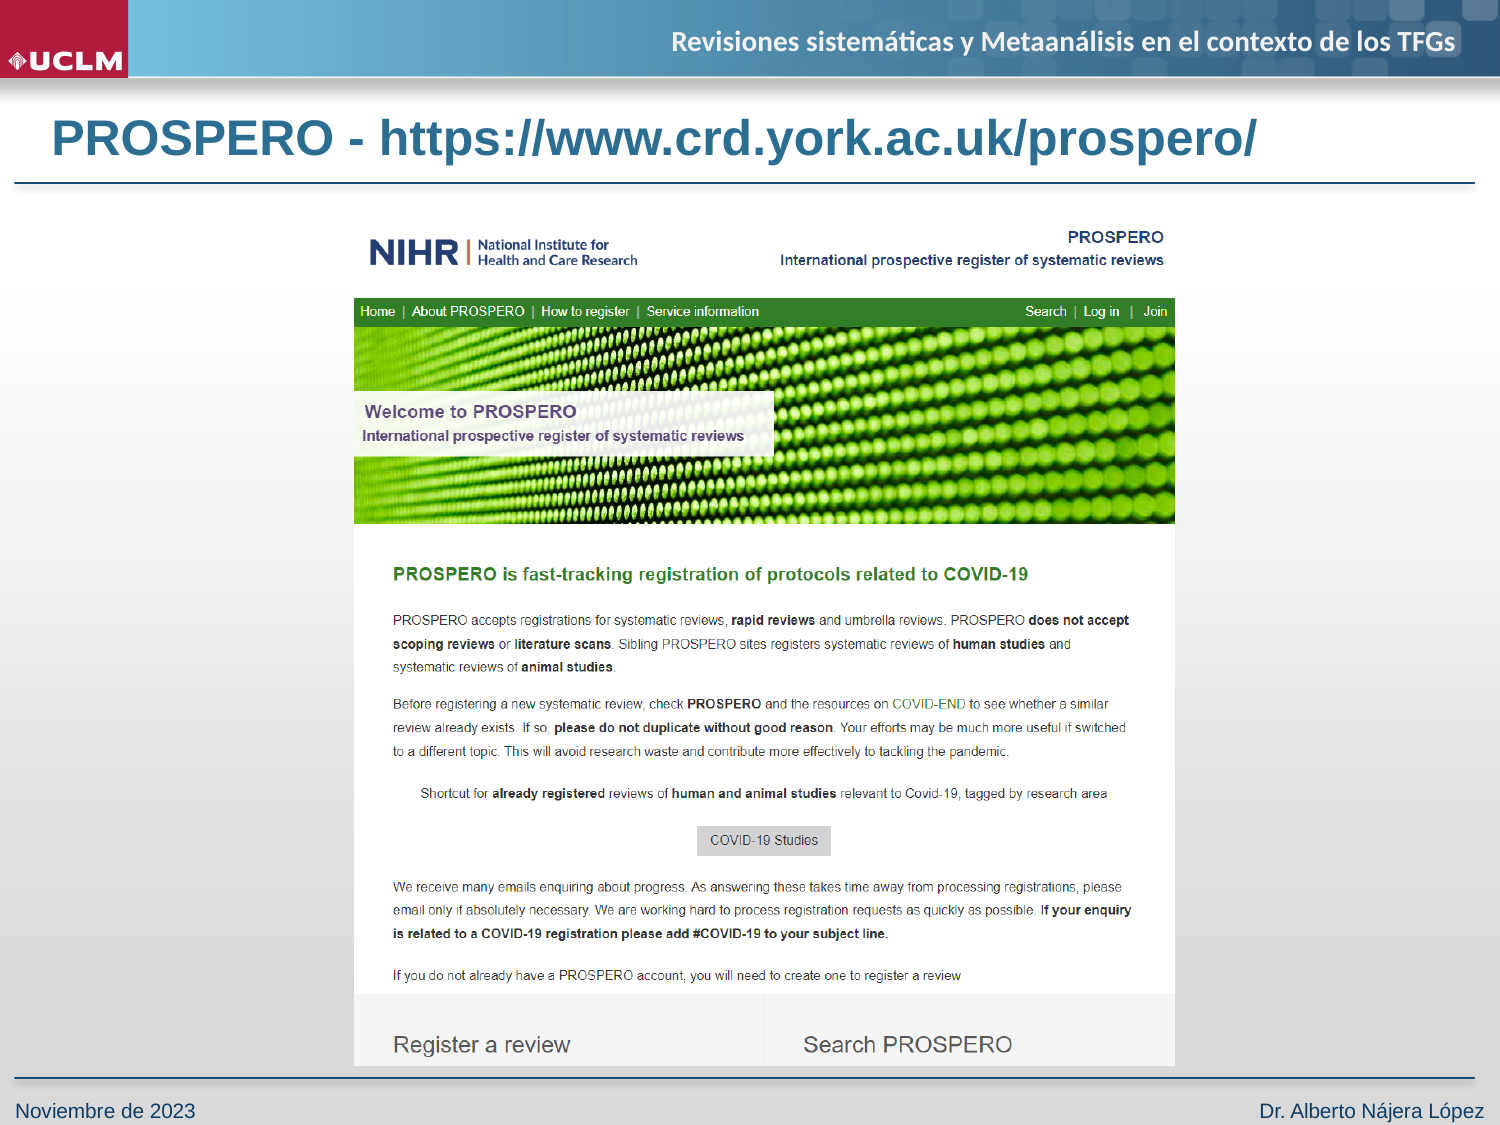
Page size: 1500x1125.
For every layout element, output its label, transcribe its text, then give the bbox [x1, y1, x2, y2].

title PROSPERO - https://www.crd.york.ac.uk/prospero/ [51, 101, 1449, 201]
picture [0, 0, 129, 78]
picture [206, 200, 1294, 1066]
